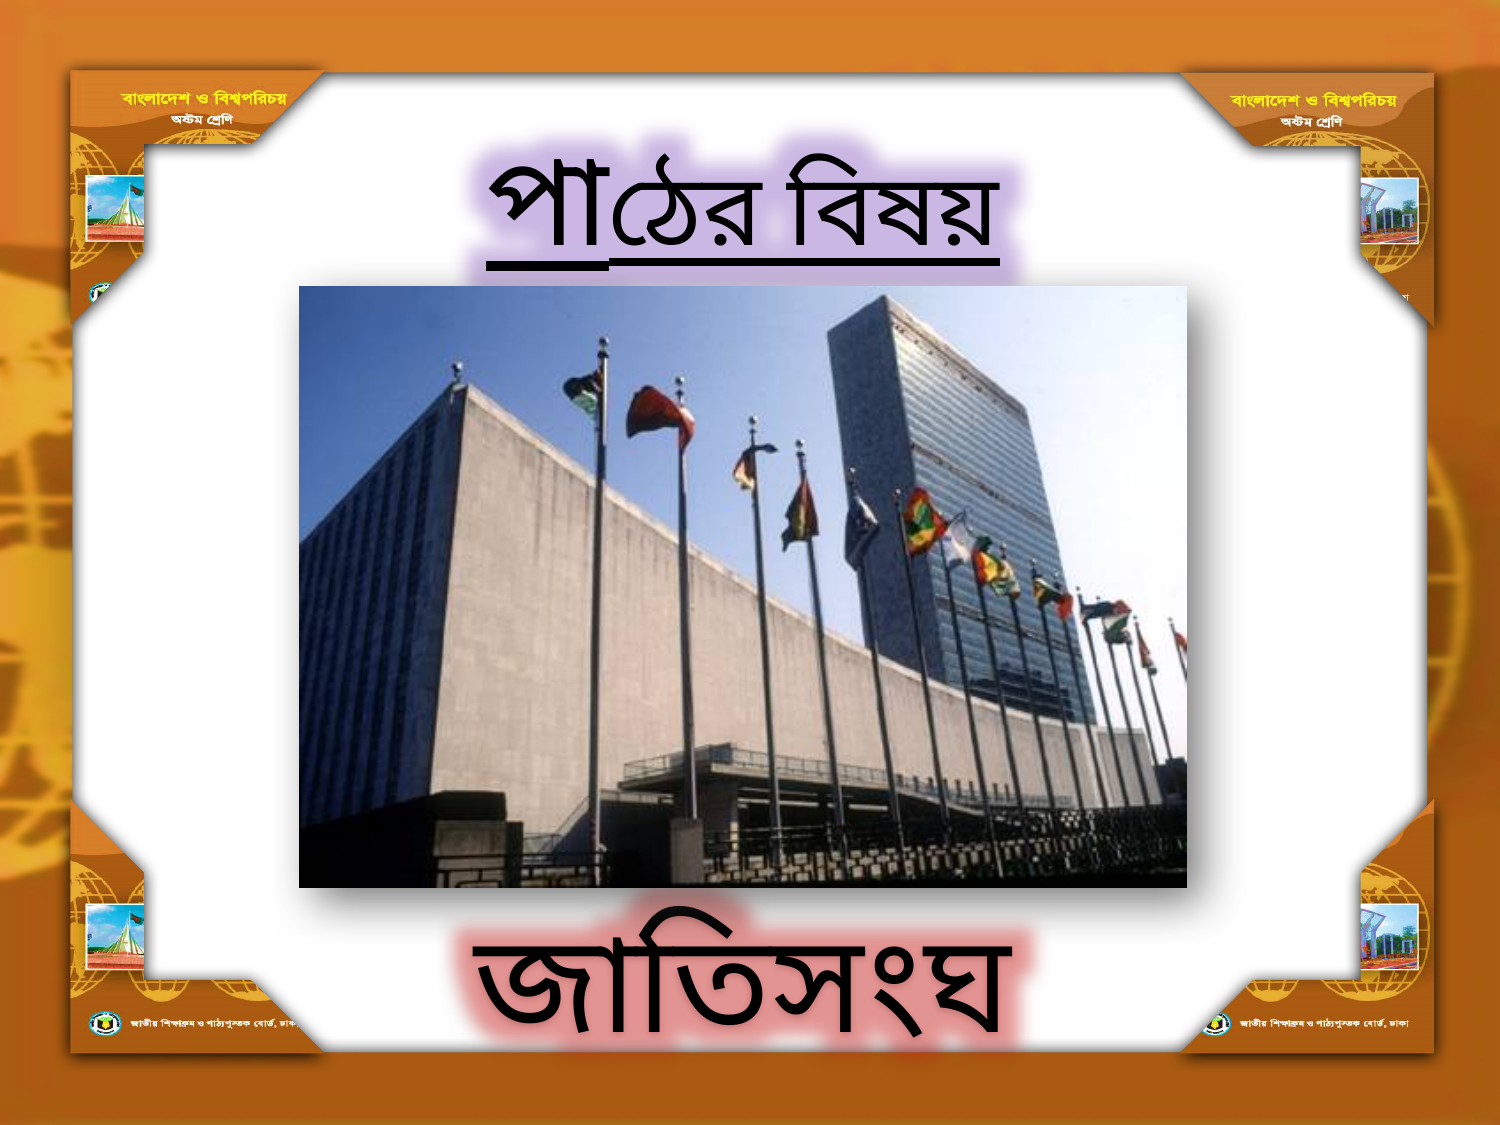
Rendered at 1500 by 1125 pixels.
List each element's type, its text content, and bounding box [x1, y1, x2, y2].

text_box জাতিসংঘ [422, 936, 1063, 1068]
picture [0, 0, 1500, 1125]
text_box পাঠের বিষয় [471, 112, 1015, 268]
